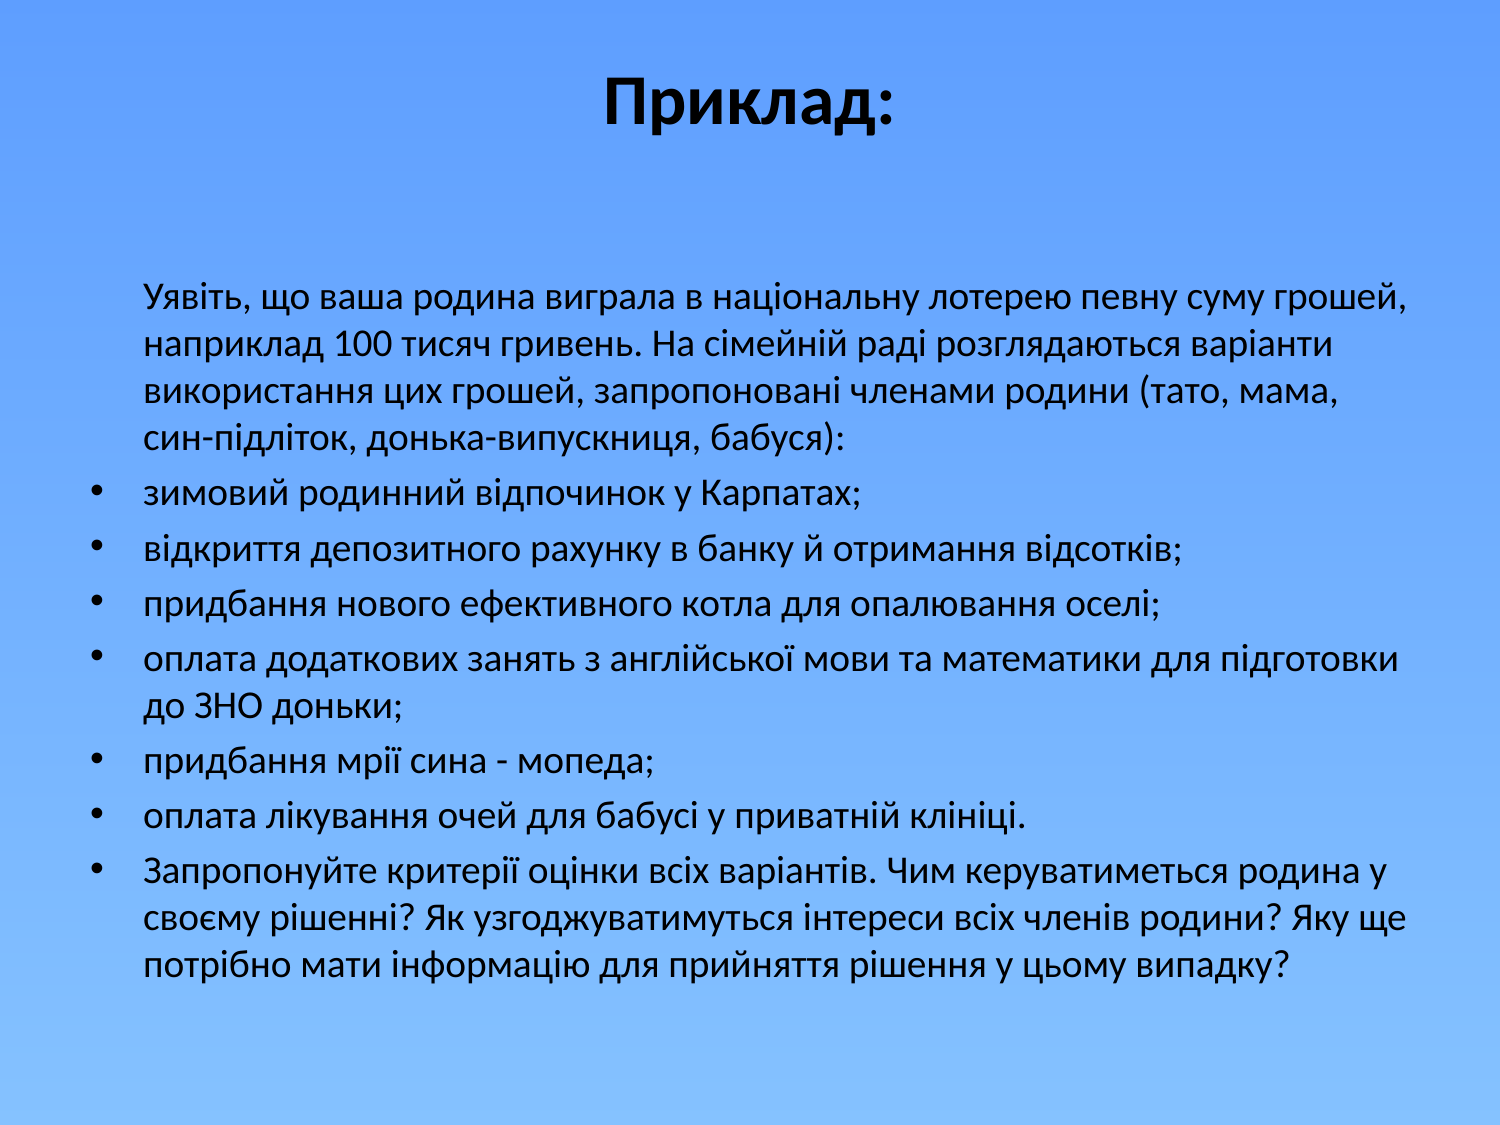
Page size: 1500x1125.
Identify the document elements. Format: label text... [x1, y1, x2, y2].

list Уявіть, що ваша родина виграла в національну лотерею певну суму грошей, наприклад 100 тисяч гривень. На сімейній раді розглядаються варіанти використання цих грошей, запропоновані членами родини (тато, мама, син-підліток, донька-випускниця, бабуся): зимовий родинний відпочинок у Карпатах; відкриття депозитного рахунку в банку й отримання відсотків; придбання нового ефективного котла для опалювання оселі; оплата додаткових занять з англійської мови та математики для підготовки до ЗНО доньки; придбання мрії сина - мопеда; оплата лікування очей для бабусі у приватній клініці. Запропонуйте критерії оцінки всіх варіантів. Чим керуватиметься родина у своєму рішенні? Як узгоджуватимуться інтереси всіх членів родини? Яку ще потрібно мати інформацію для прийняття рішення у цьому випадку? [74, 262, 1426, 1006]
title Приклад: [74, 44, 1426, 233]
